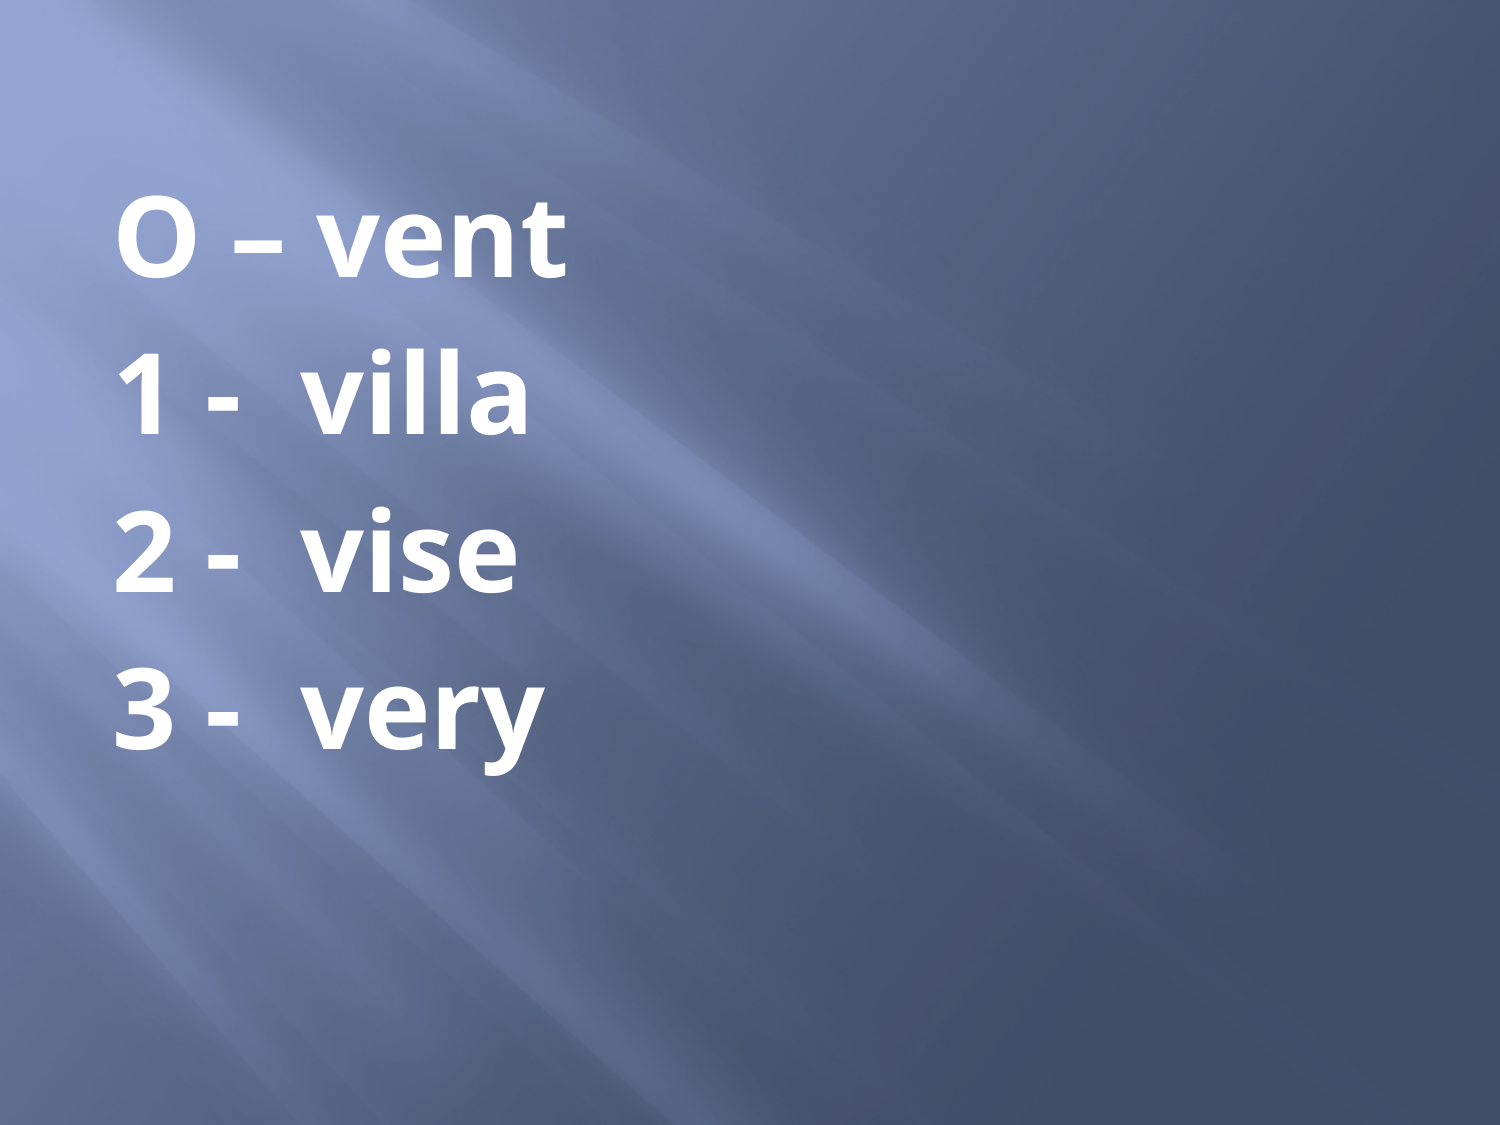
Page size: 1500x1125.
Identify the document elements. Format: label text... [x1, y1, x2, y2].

list O – vent 1 - villa 2 - vise 3 - very [75, 0, 1425, 1088]
